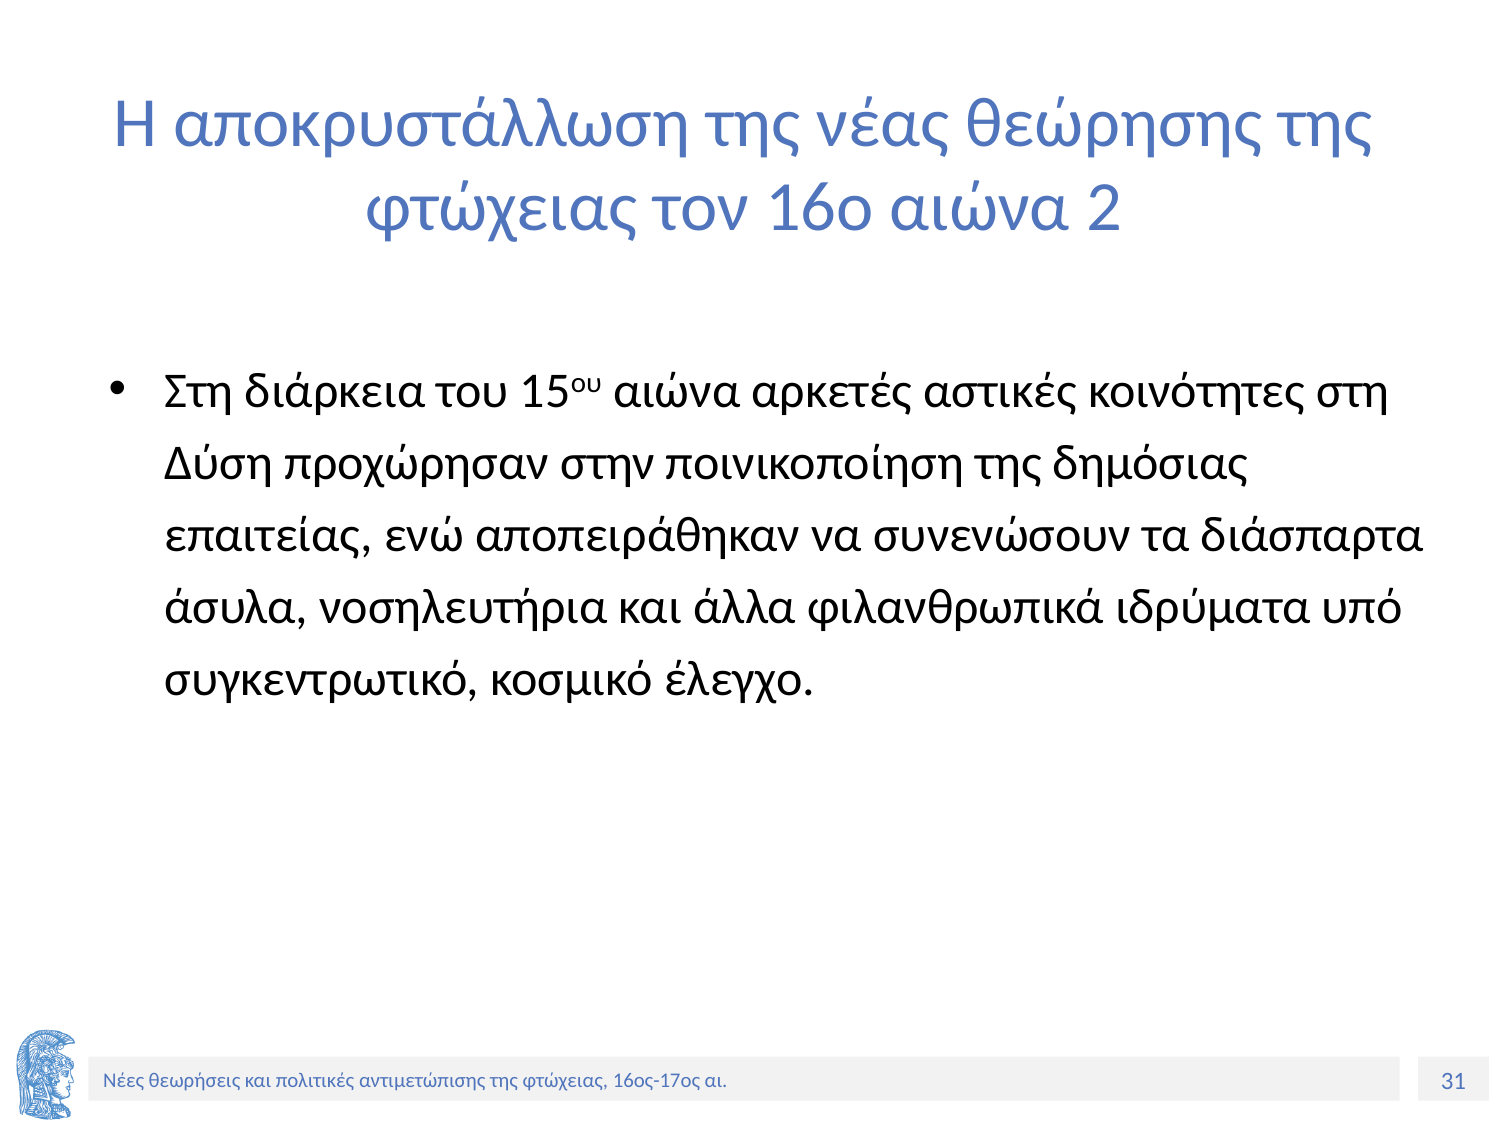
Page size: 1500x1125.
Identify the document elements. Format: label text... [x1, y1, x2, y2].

list Στη διάρκεια του 15ου αιώνα αρκετές αστικές κοινότητες στη Δύση προχώρησαν στην ποινικοποίηση της δημόσιας επαιτείας, ενώ αποπειράθηκαν να συνενώσουν τα διάσπαρτα άσυλα, νοσηλευτήρια και άλλα φιλανθρωπικά ιδρύματα υπό συγκεντρωτικό, κοσμικό έλεγχο. [93, 338, 1444, 728]
title Η αποκρυστάλλωση της νέας θεώρησης της φτώχειας τον 16ο αιώνα 2 [29, 66, 1459, 254]
picture [9, 1026, 81, 1120]
